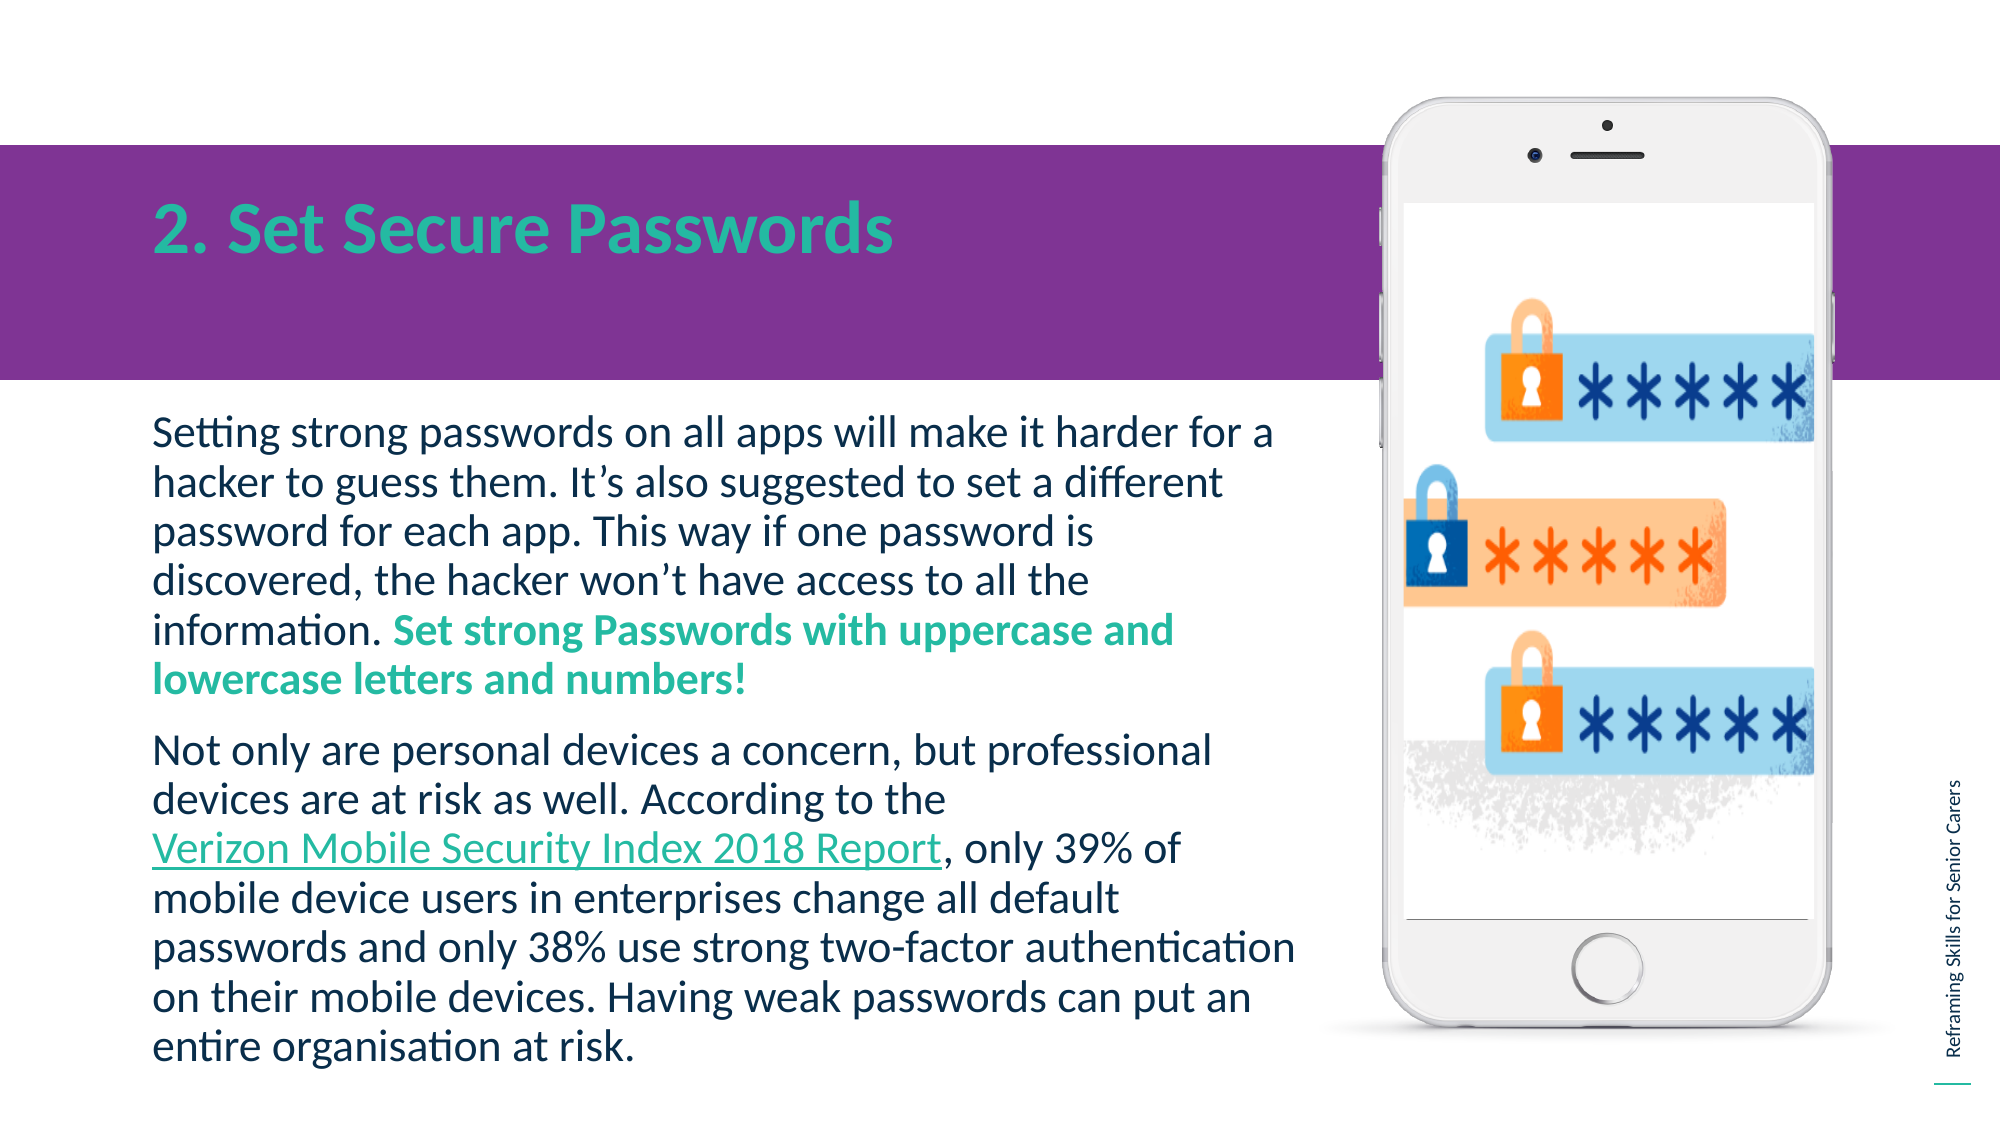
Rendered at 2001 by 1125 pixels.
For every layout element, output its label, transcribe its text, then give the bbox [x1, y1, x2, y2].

picture [1274, 37, 1946, 1088]
list 2. Set Secure Passwords [137, 181, 1315, 351]
list Setting strong passwords on all apps will make it harder for a hacker to guess them. It’s also suggested to set a different password for each app. This way if one password is discovered, the hacker won’t have access to all the information. Set strong Passwords with uppercase and lowercase letters and numbers! Not only are personal devices a concern, but professional devices are at risk as well. According to the Verizon Mobile Security Index 2018 Report, only 39% of mobile device users in enterprises change all default passwords and only 38% use strong two-factor authentication on their mobile devices. Having weak passwords can put an entire organisation at risk. [137, 400, 1315, 944]
